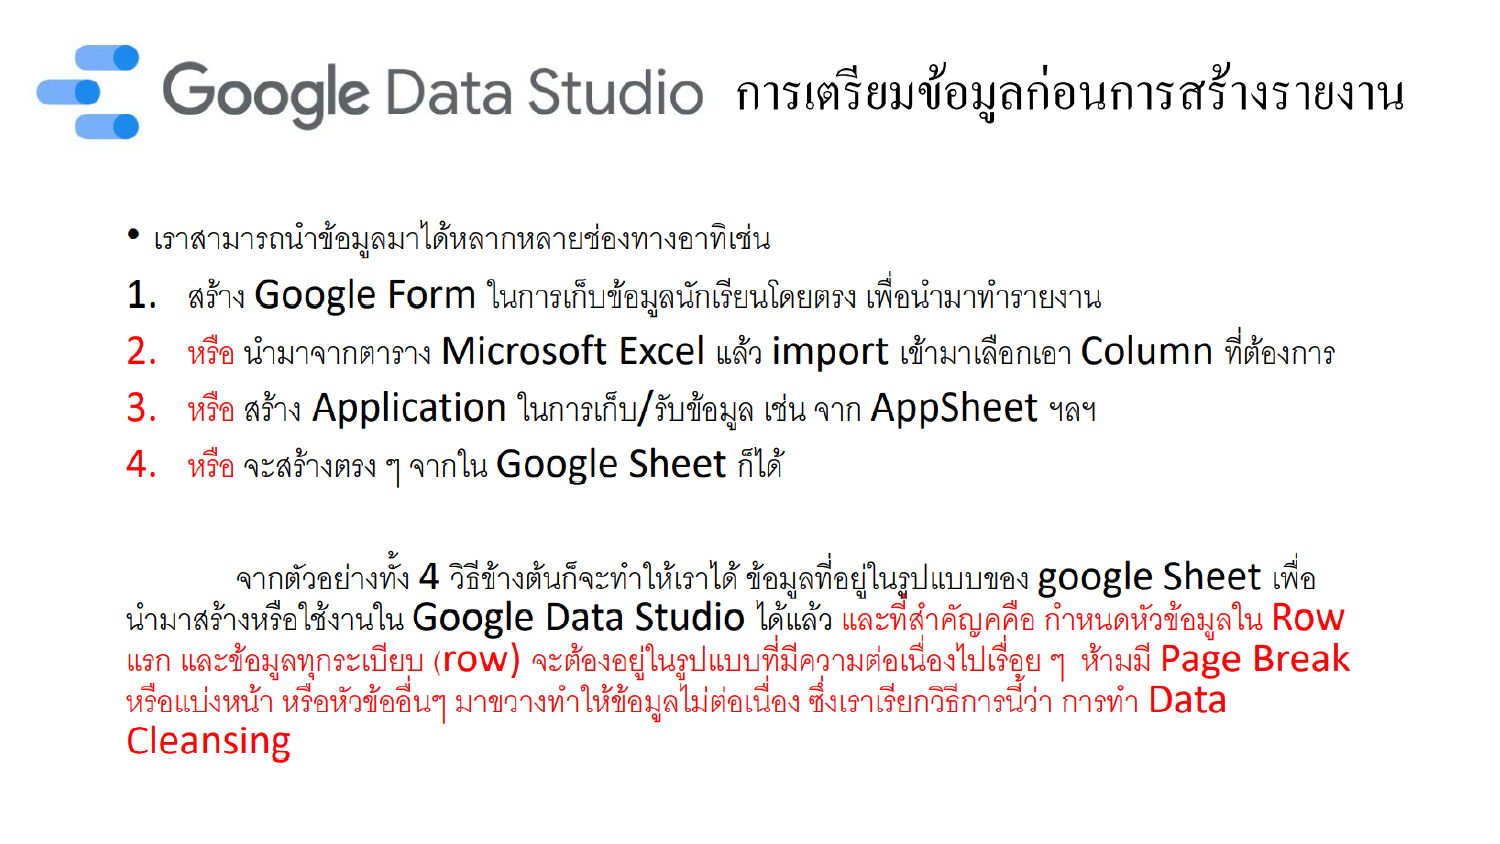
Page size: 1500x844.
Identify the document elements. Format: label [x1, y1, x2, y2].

picture [26, 19, 1468, 808]
